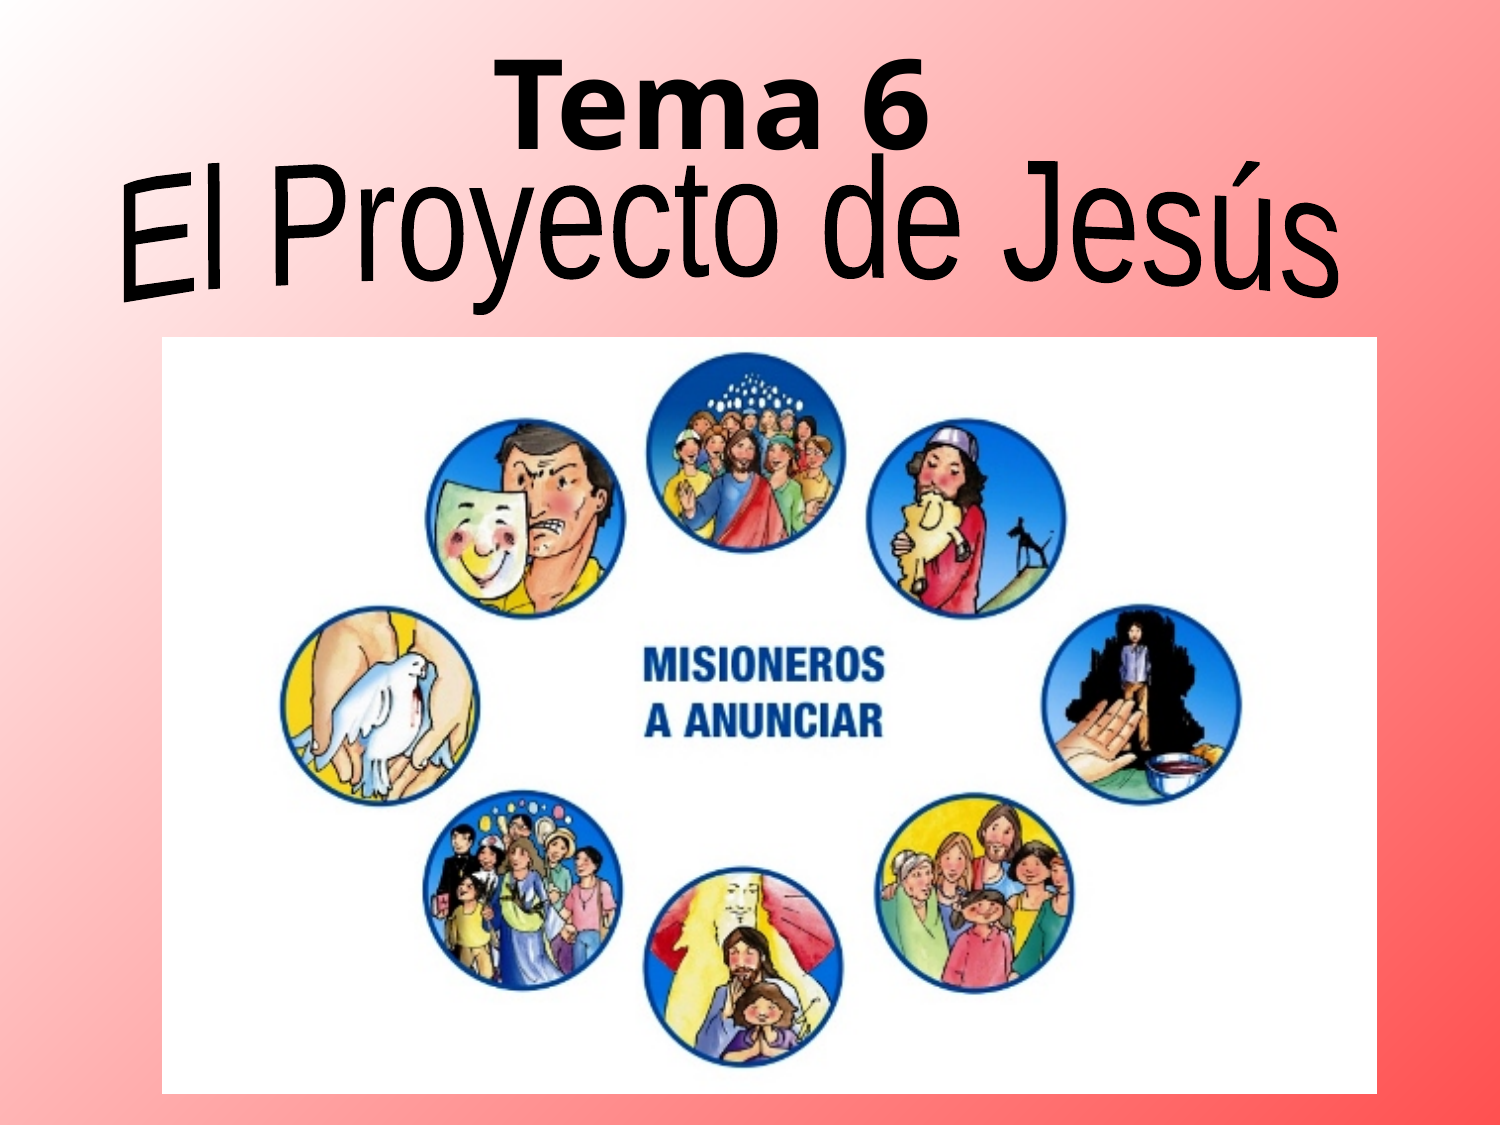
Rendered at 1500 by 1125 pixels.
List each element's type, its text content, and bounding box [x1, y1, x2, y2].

text_box Tema 6 [387, 24, 1038, 175]
picture [162, 337, 1377, 1094]
